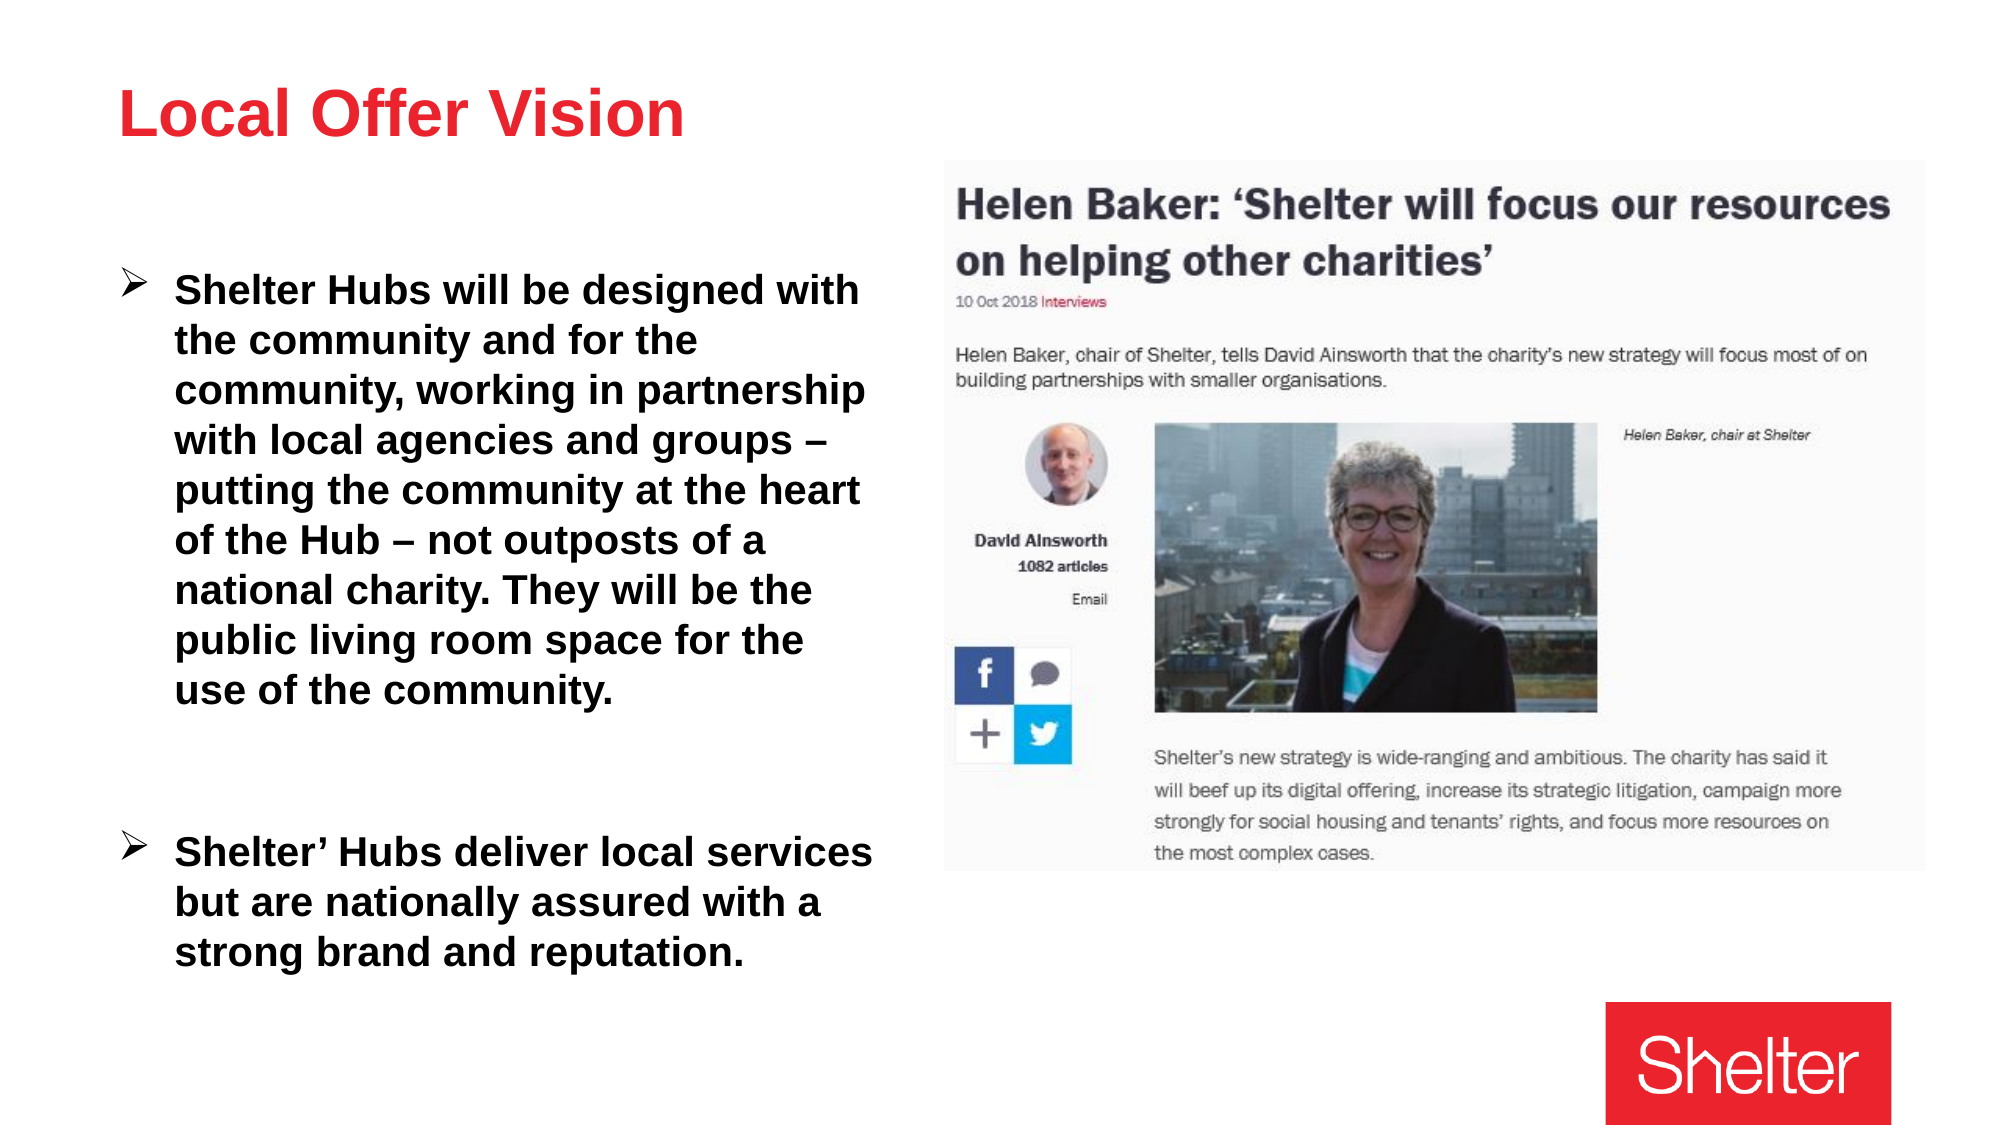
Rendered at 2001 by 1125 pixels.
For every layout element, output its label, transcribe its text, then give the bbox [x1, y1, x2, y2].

picture [943, 160, 1926, 871]
picture [1605, 1002, 1892, 1125]
list Shelter Hubs will be designed with the community and for the community, working in partnership with local agencies and groups – putting the community at the heart of the Hub – not outposts of a national charity. They will be the public living room space for the use of the community. Shelter’ Hubs deliver local services but are nationally assured with a strong brand and reputation. [118, 262, 874, 1005]
title Local Offer Vision [118, 70, 1882, 161]
